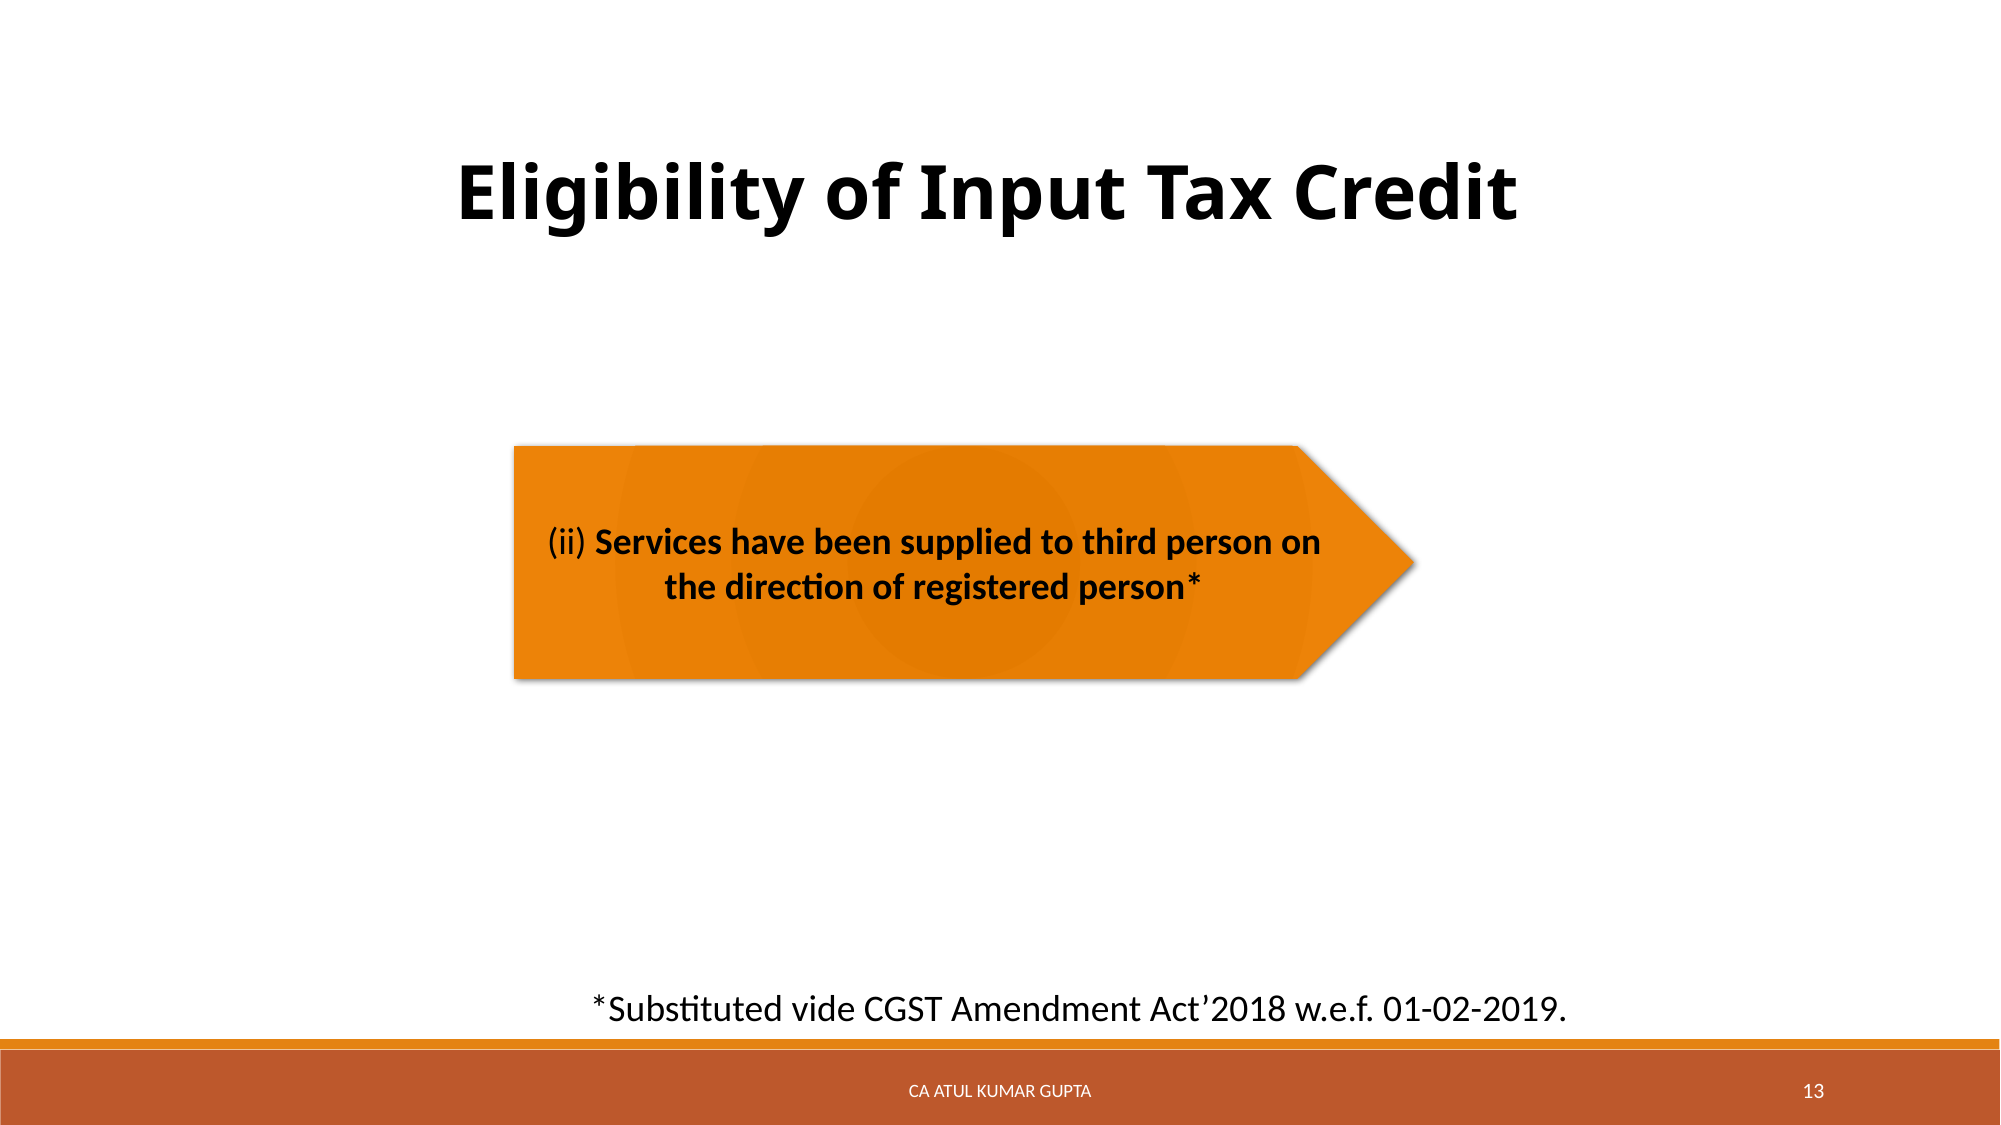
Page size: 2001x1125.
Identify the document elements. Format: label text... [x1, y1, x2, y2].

text_box Eligibility of Input Tax Credit [440, 137, 1628, 243]
text_box (ii) Services have been supplied to third person on the direction of registered person* [513, 445, 1414, 679]
text_box *Substituted vide CGST Amendment Act’2018 w.e.f. 01-02-2019. [574, 976, 1700, 1037]
text_box [774, 0, 1750, 1125]
footer CA Atul Kumar Gupta [604, 1059, 1396, 1120]
slide_number 13 [1624, 1059, 1840, 1120]
